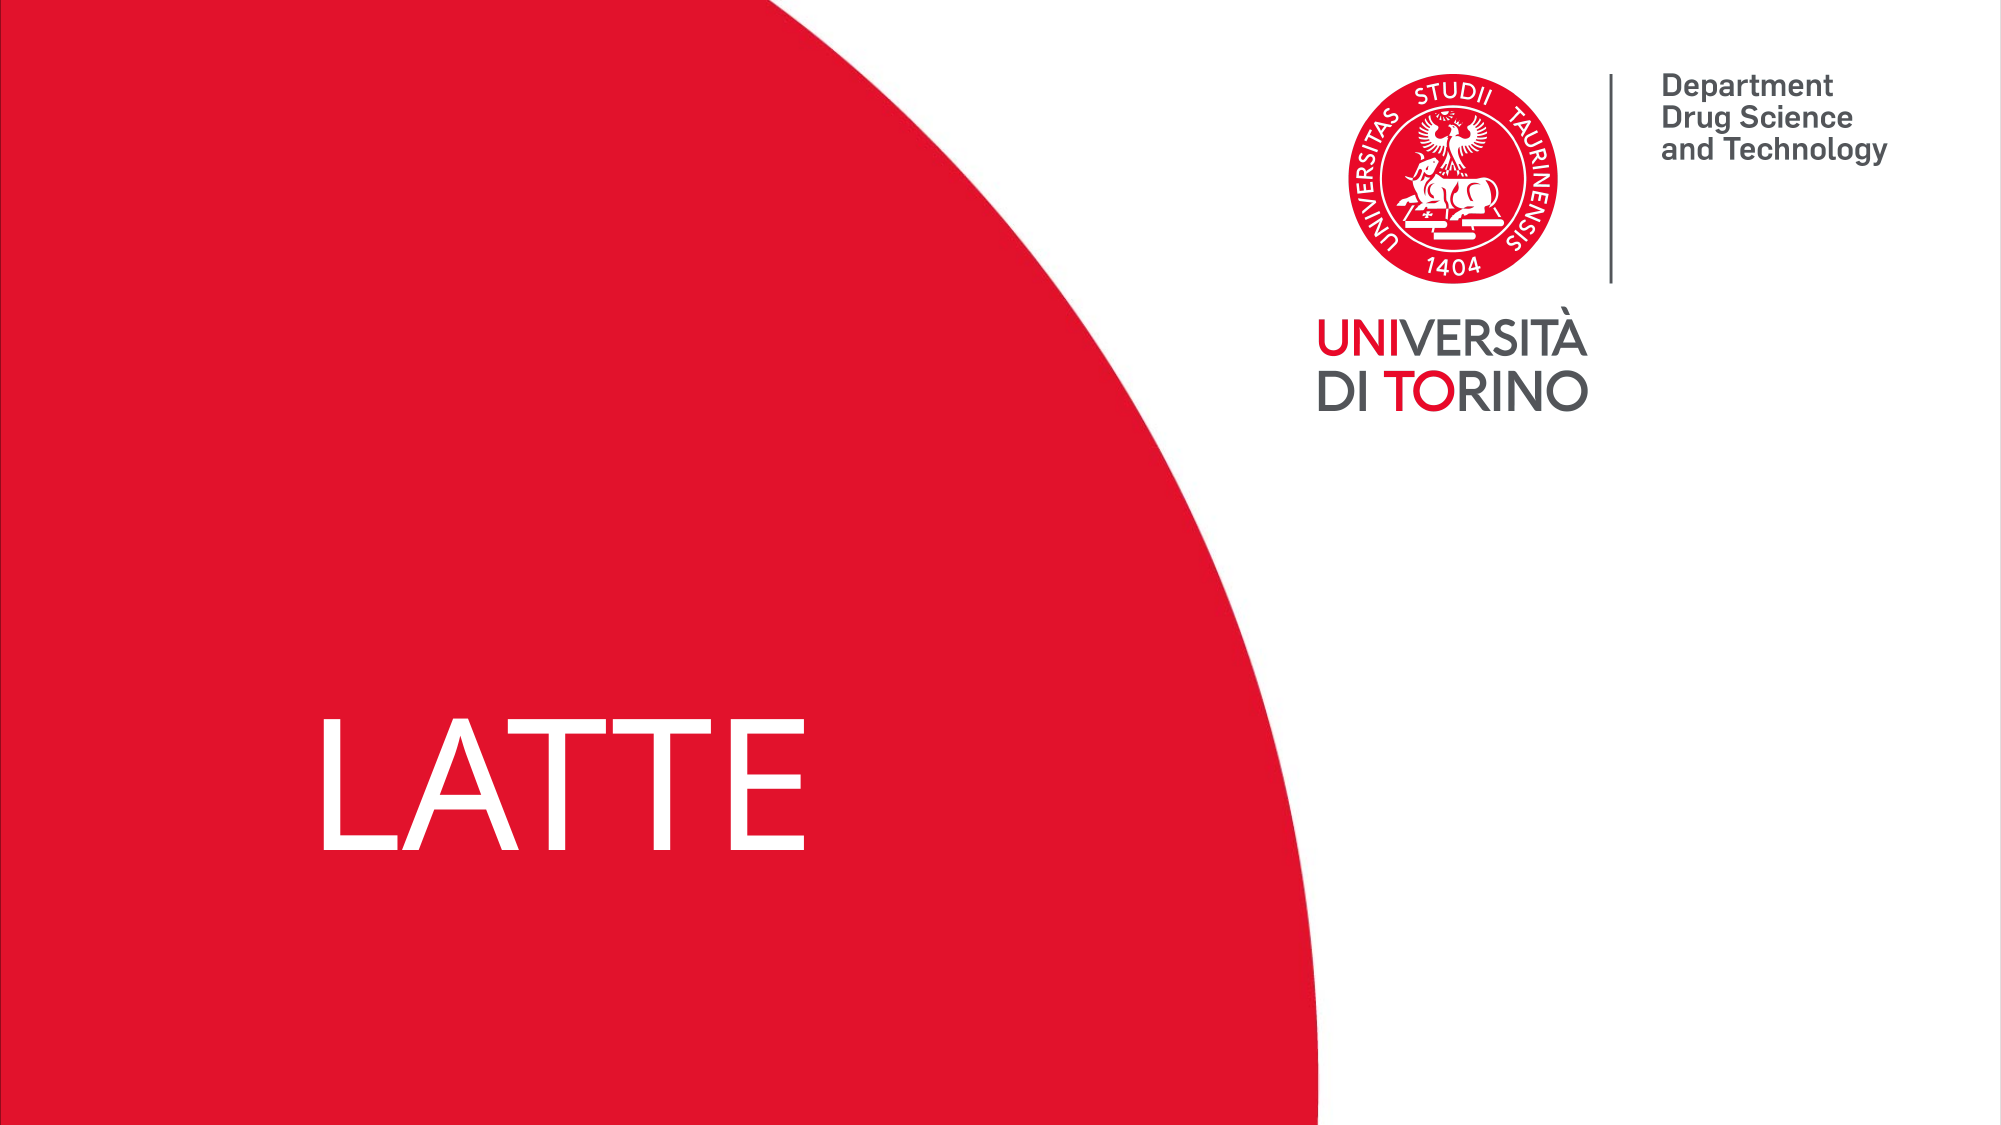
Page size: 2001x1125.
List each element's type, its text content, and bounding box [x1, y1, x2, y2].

title LATTE [291, 656, 918, 899]
picture [0, 0, 2001, 1125]
